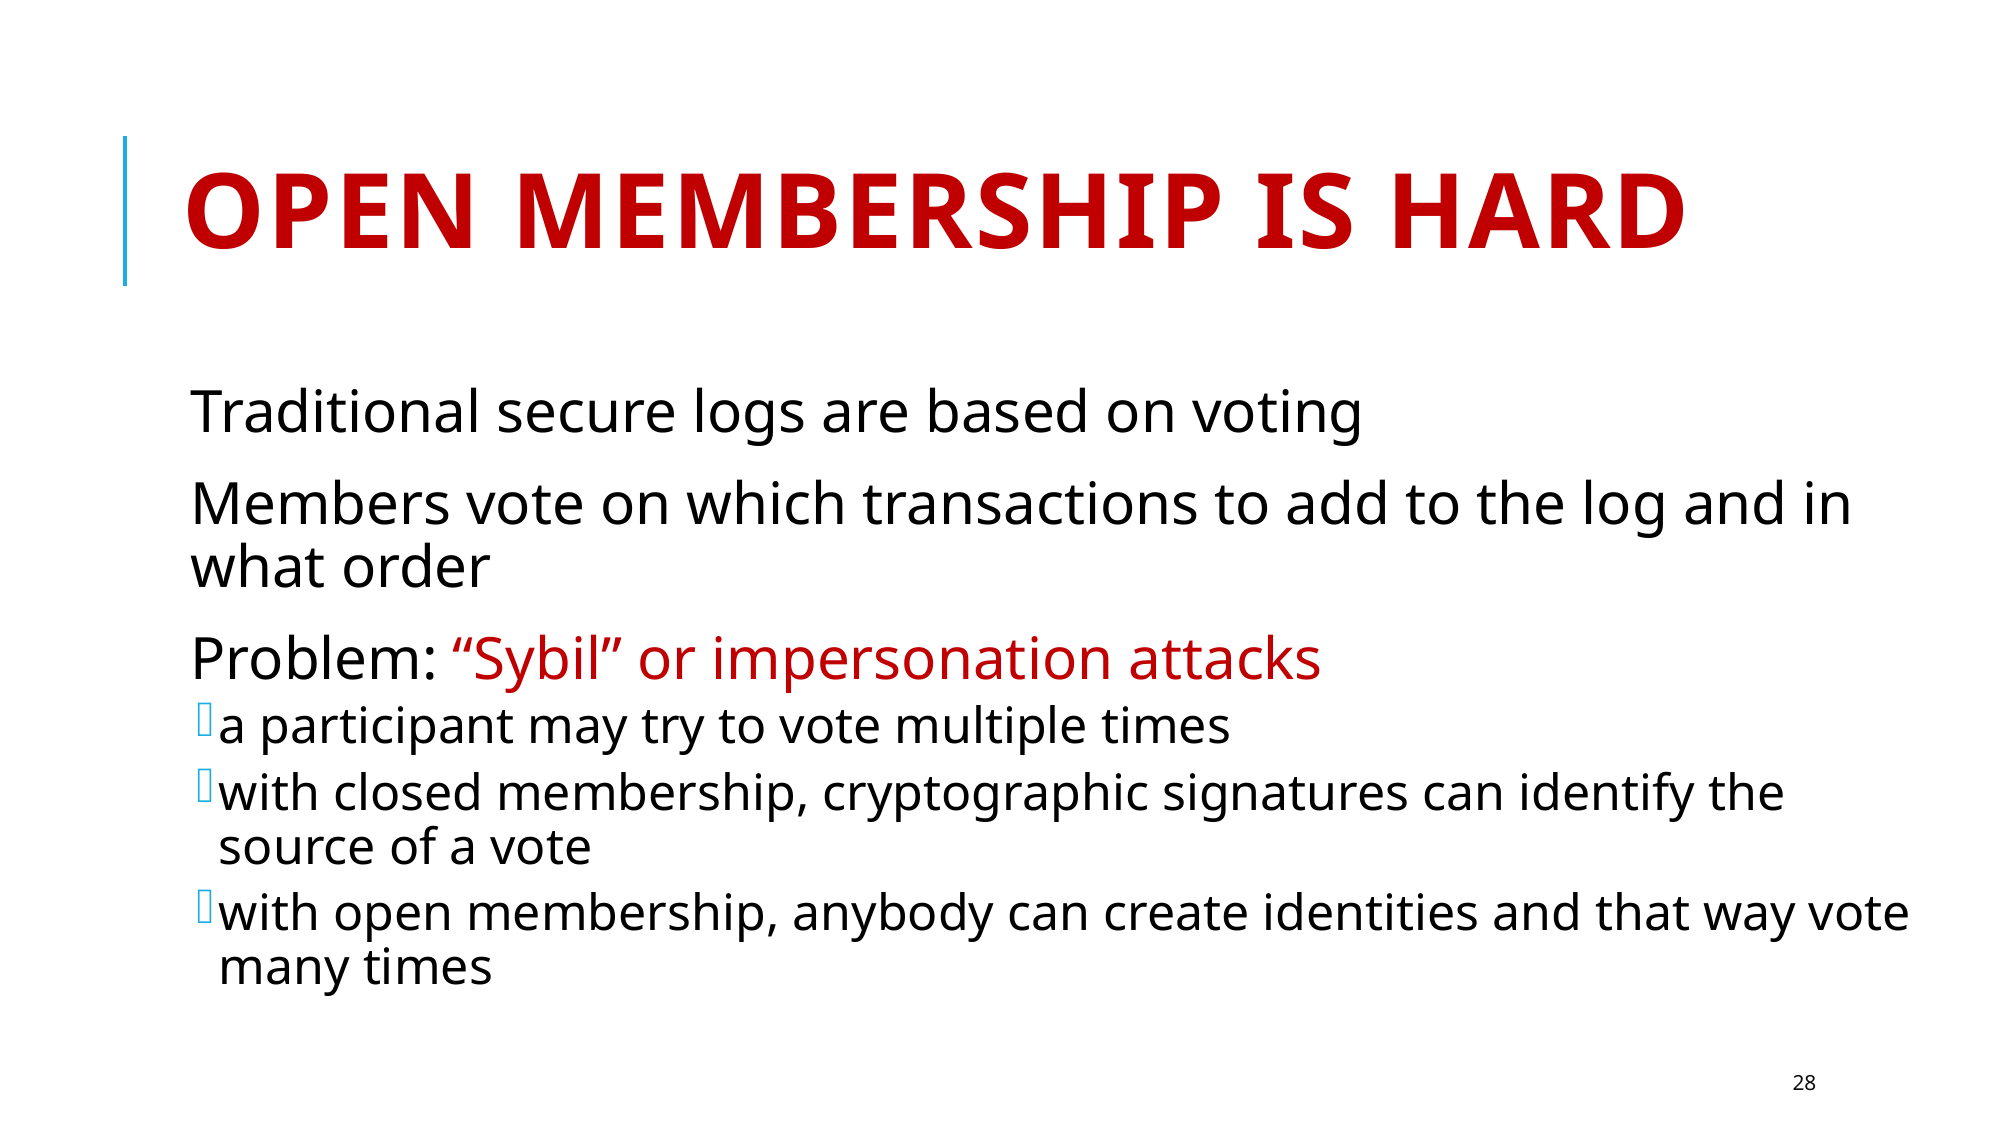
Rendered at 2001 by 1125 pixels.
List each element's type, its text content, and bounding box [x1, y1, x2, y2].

title Open Membership is Hard [168, 96, 1938, 342]
list Traditional secure logs are based on voting Members vote on which transactions to add to the log and in what order Problem: “Sybil” or impersonation attacks a participant may try to vote multiple times with closed membership, cryptographic signatures can identify the source of a vote with open membership, anybody can create identities and that way vote many times [168, 375, 1938, 1035]
slide_number 28 [1777, 1061, 1938, 1107]
